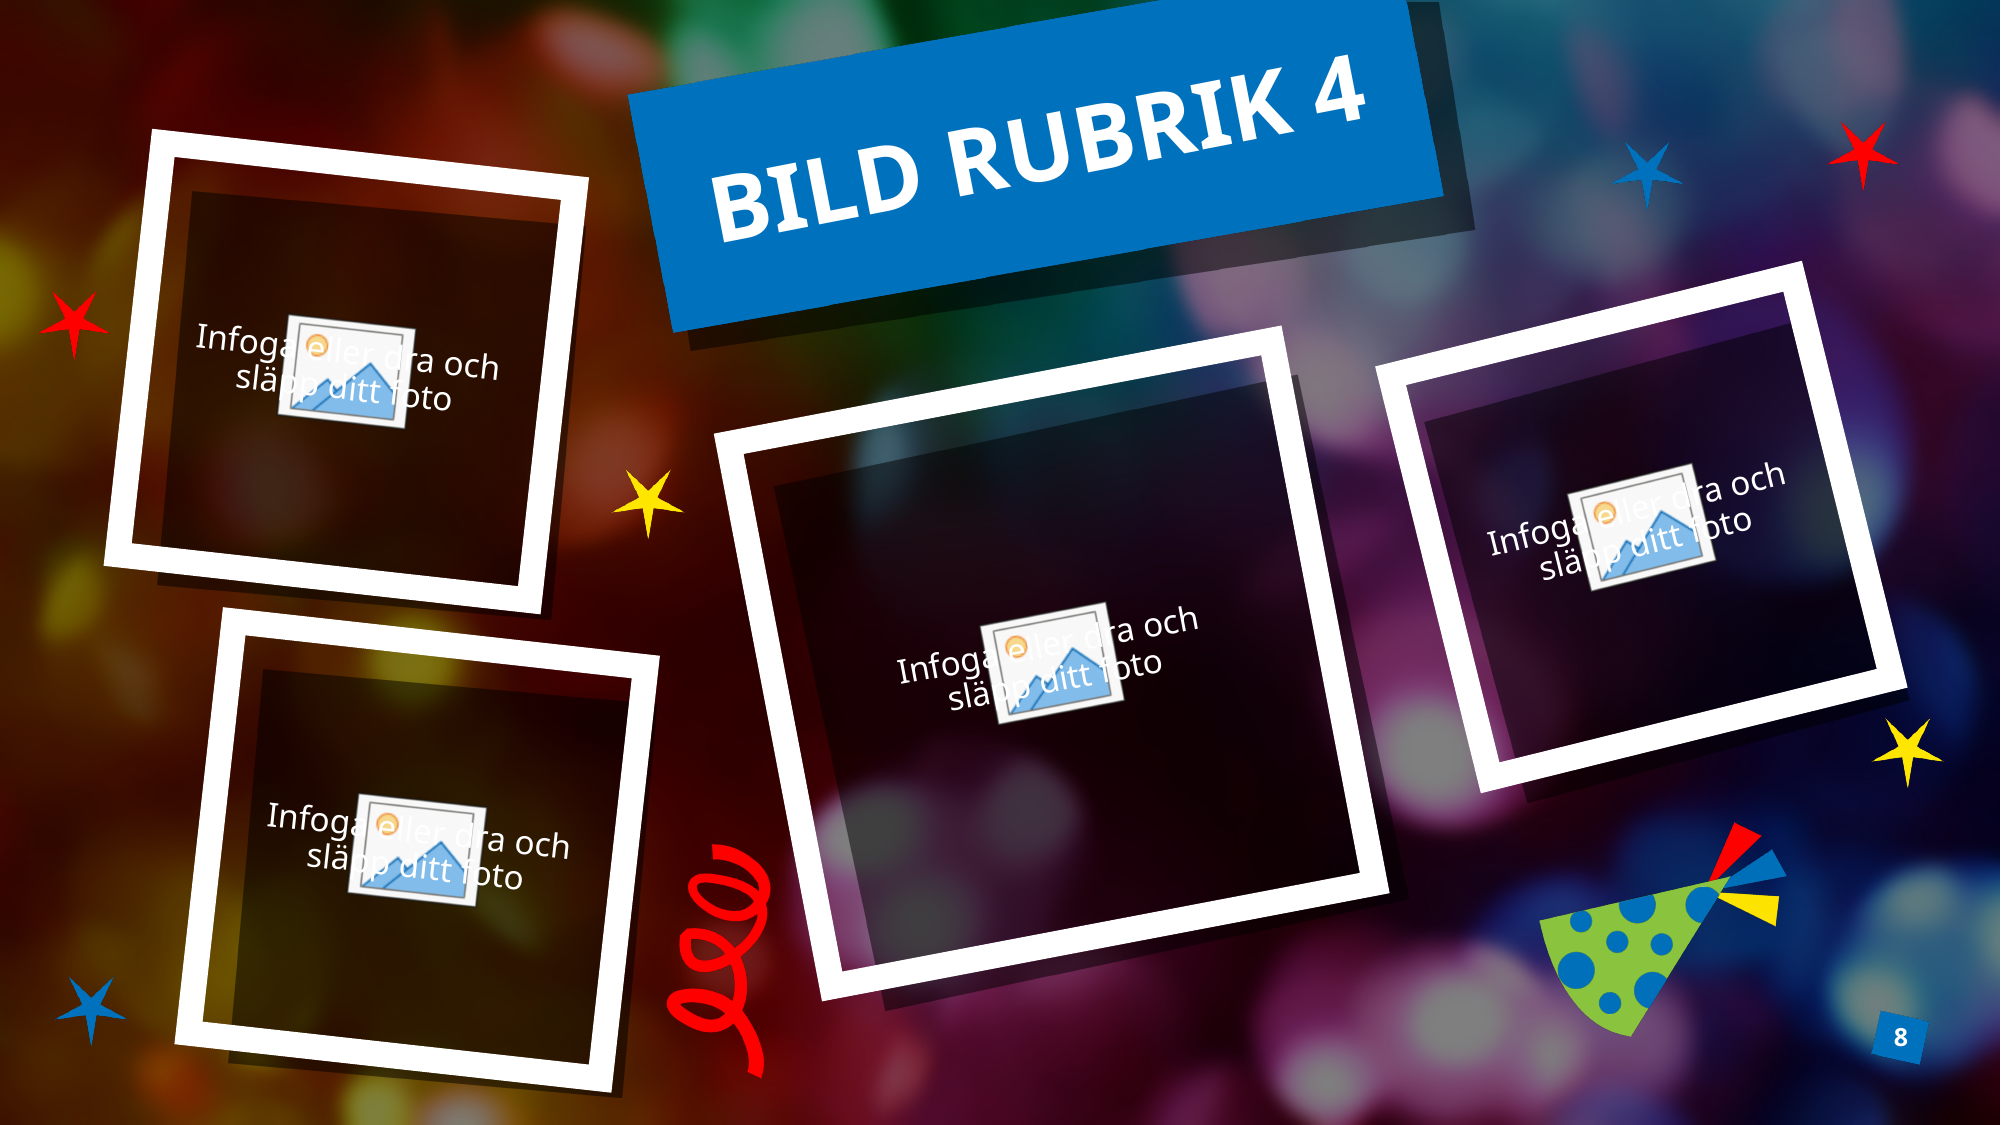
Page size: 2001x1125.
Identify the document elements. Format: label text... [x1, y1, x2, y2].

picture [0, 0, 2000, 1125]
title BILD RUBRIK 4 [626, 0, 1450, 339]
slide_number 8 [1866, 1008, 1936, 1069]
